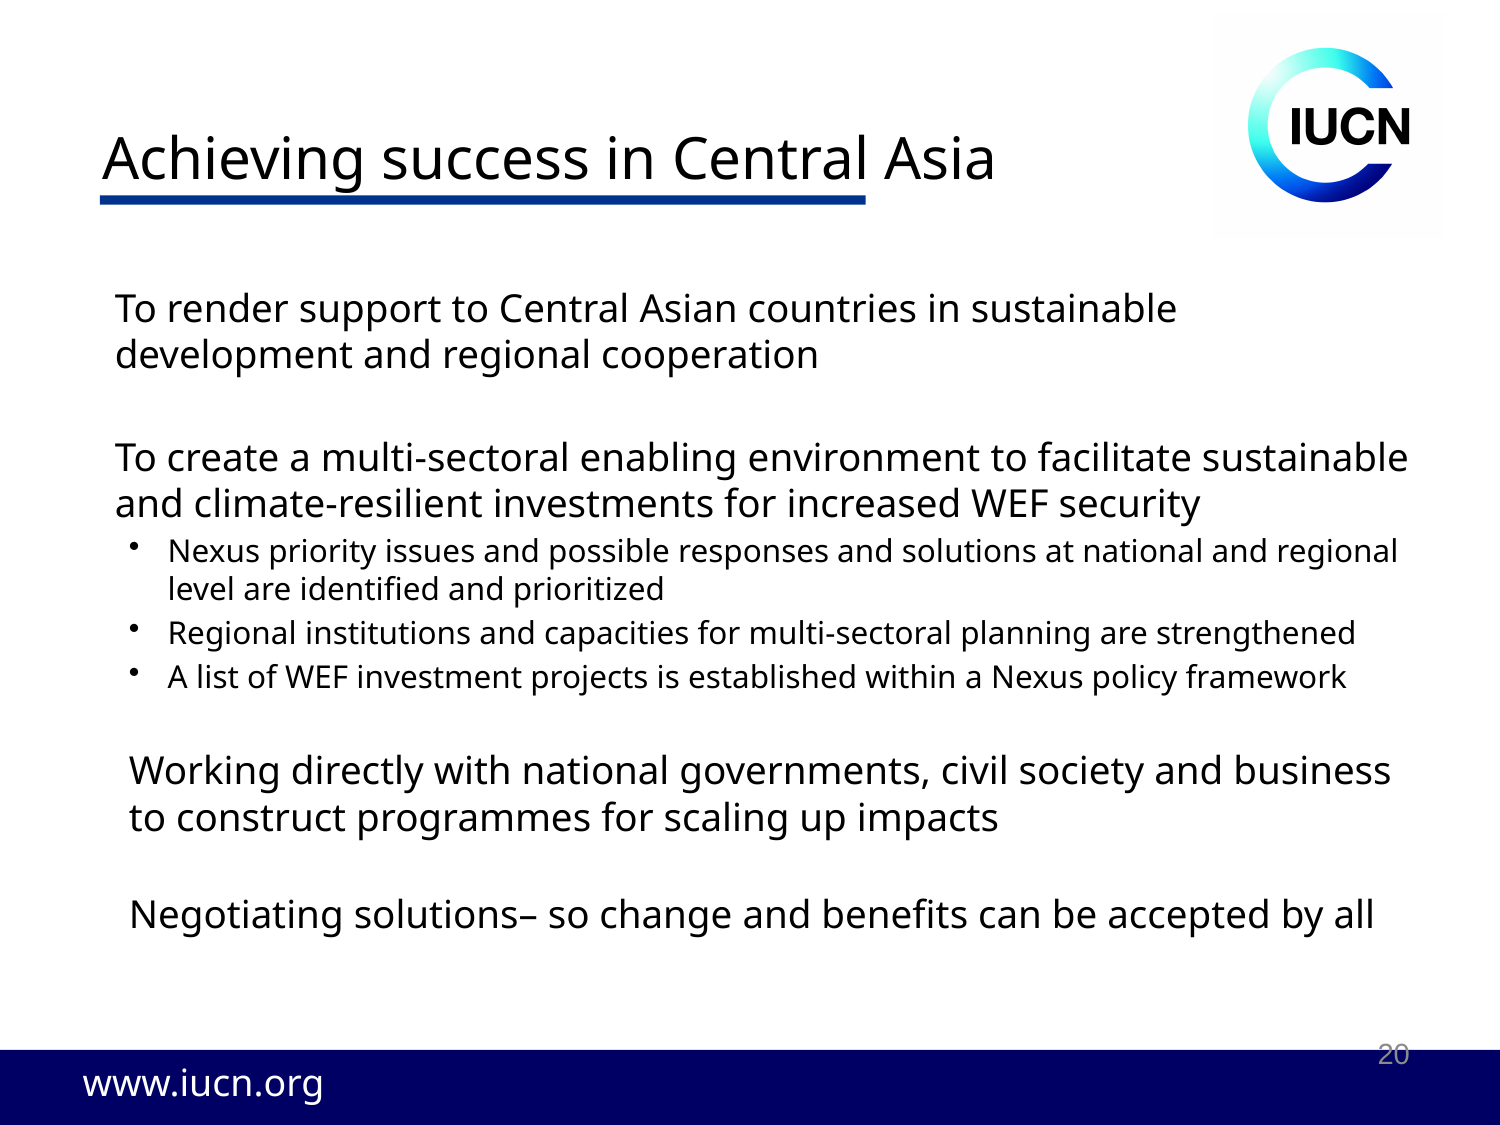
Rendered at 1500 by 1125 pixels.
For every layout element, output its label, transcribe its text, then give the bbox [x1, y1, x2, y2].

slide_number 20 [1074, 1027, 1426, 1088]
text_box www.iucn.org [67, 1051, 340, 1112]
text_box Achieving success in Central Asia [87, 114, 1207, 199]
text_box [0, 1049, 1500, 1125]
picture [1212, 12, 1445, 238]
text_box To render support to Central Asian countries in sustainable development and regional cooperation To create a multi-sectoral enabling environment to facilitate sustainable and climate-resilient investments for increased WEF security Nexus priority issues and possible responses and solutions at national and regional level are identified and prioritized Regional institutions and capacities for multi-sectoral planning are strengthened A list of WEF investment projects is established within a Nexus policy framework Working directly with national governments, civil society and business to construct programmes for scaling up impacts Negotiating solutions– so change and benefits can be accepted by all [99, 276, 1425, 979]
